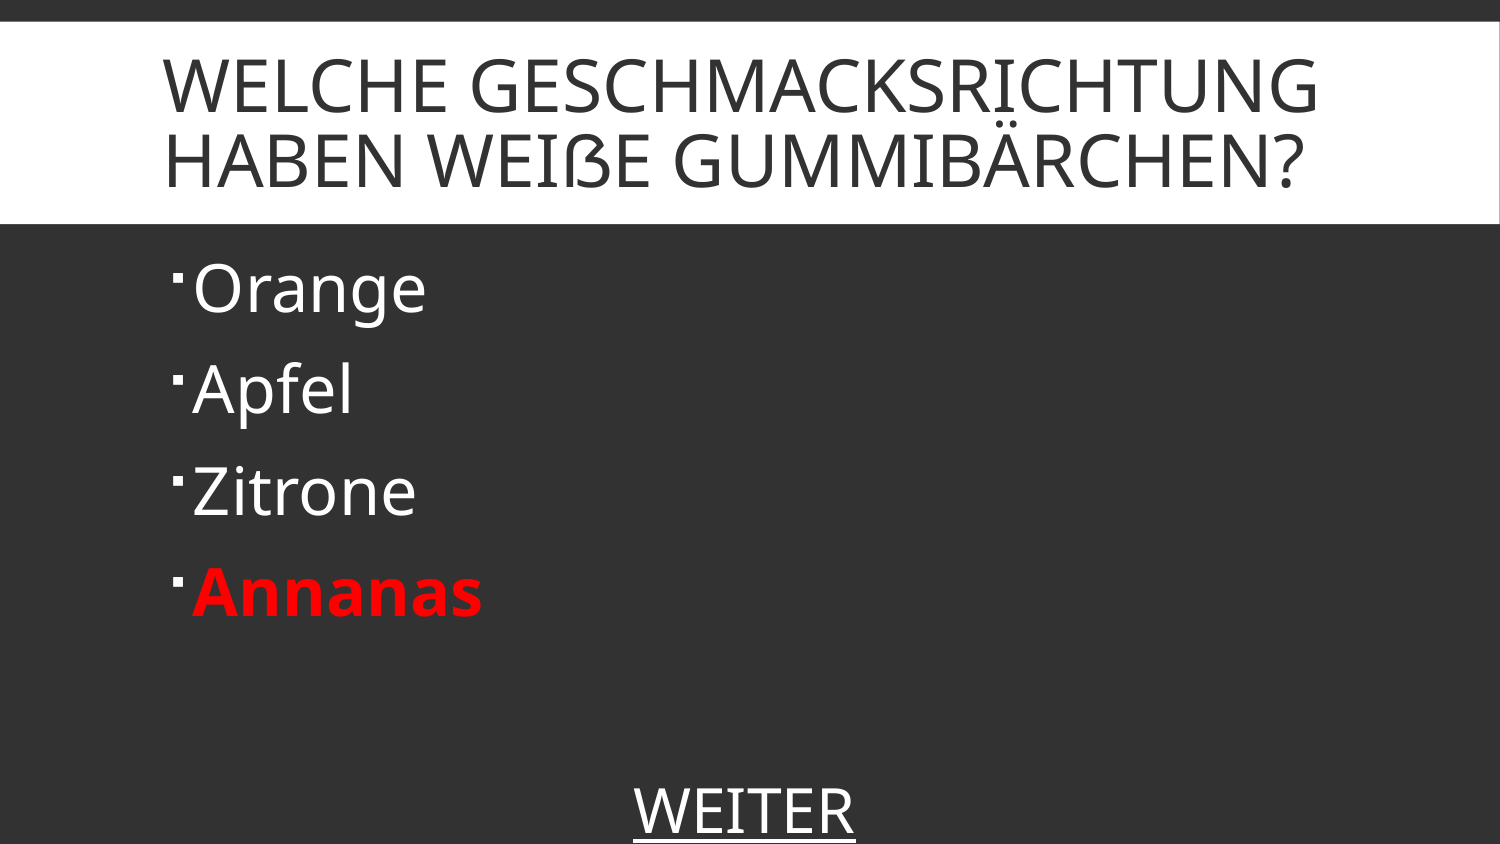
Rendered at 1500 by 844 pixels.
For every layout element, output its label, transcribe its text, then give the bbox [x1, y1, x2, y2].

text_box WEITER [618, 765, 882, 828]
list Orange Apfel Zitrone Annanas [147, 247, 1352, 765]
title Welche Geschmacksrichtung haben weiße Gummibärchen? [147, 34, 1352, 221]
